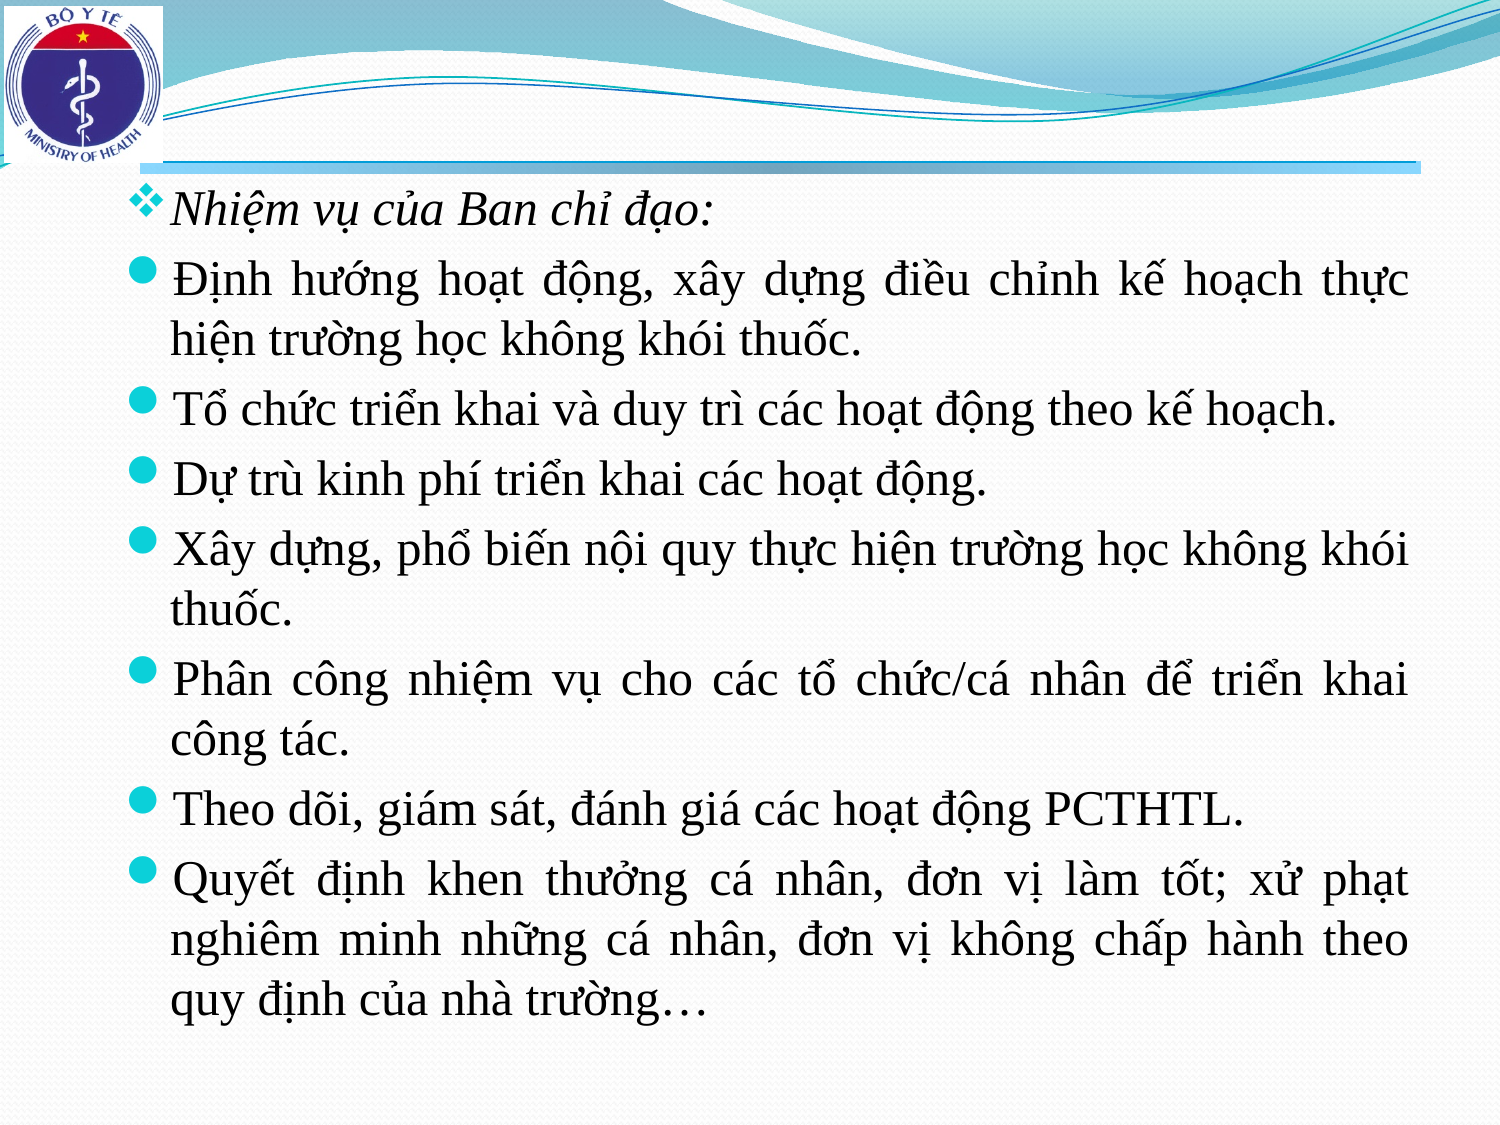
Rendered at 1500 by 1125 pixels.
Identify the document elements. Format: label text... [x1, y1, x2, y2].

picture [4, 6, 163, 163]
list Nhiệm vụ của Ban chỉ đạo: Định hướng hoạt động, xây dựng điều chỉnh kế hoạch thực hiện trường học không khói thuốc. Tổ chức triển khai và duy trì các hoạt động theo kế hoạch. Dự trù kinh phí triển khai các hoạt động. Xây dựng, phổ biến nội quy thực hiện trường học không khói thuốc. Phân công nhiệm vụ cho các tổ chức/cá nhân để triển khai công tác. Theo dõi, giám sát, đánh giá các hoạt động PCTHTL. Quyết định khen thưởng cá nhân, đơn vị làm tốt; xử phạt nghiêm minh những cá nhân, đơn vị không chấp hành theo quy định của nhà trường… [110, 168, 1425, 1038]
